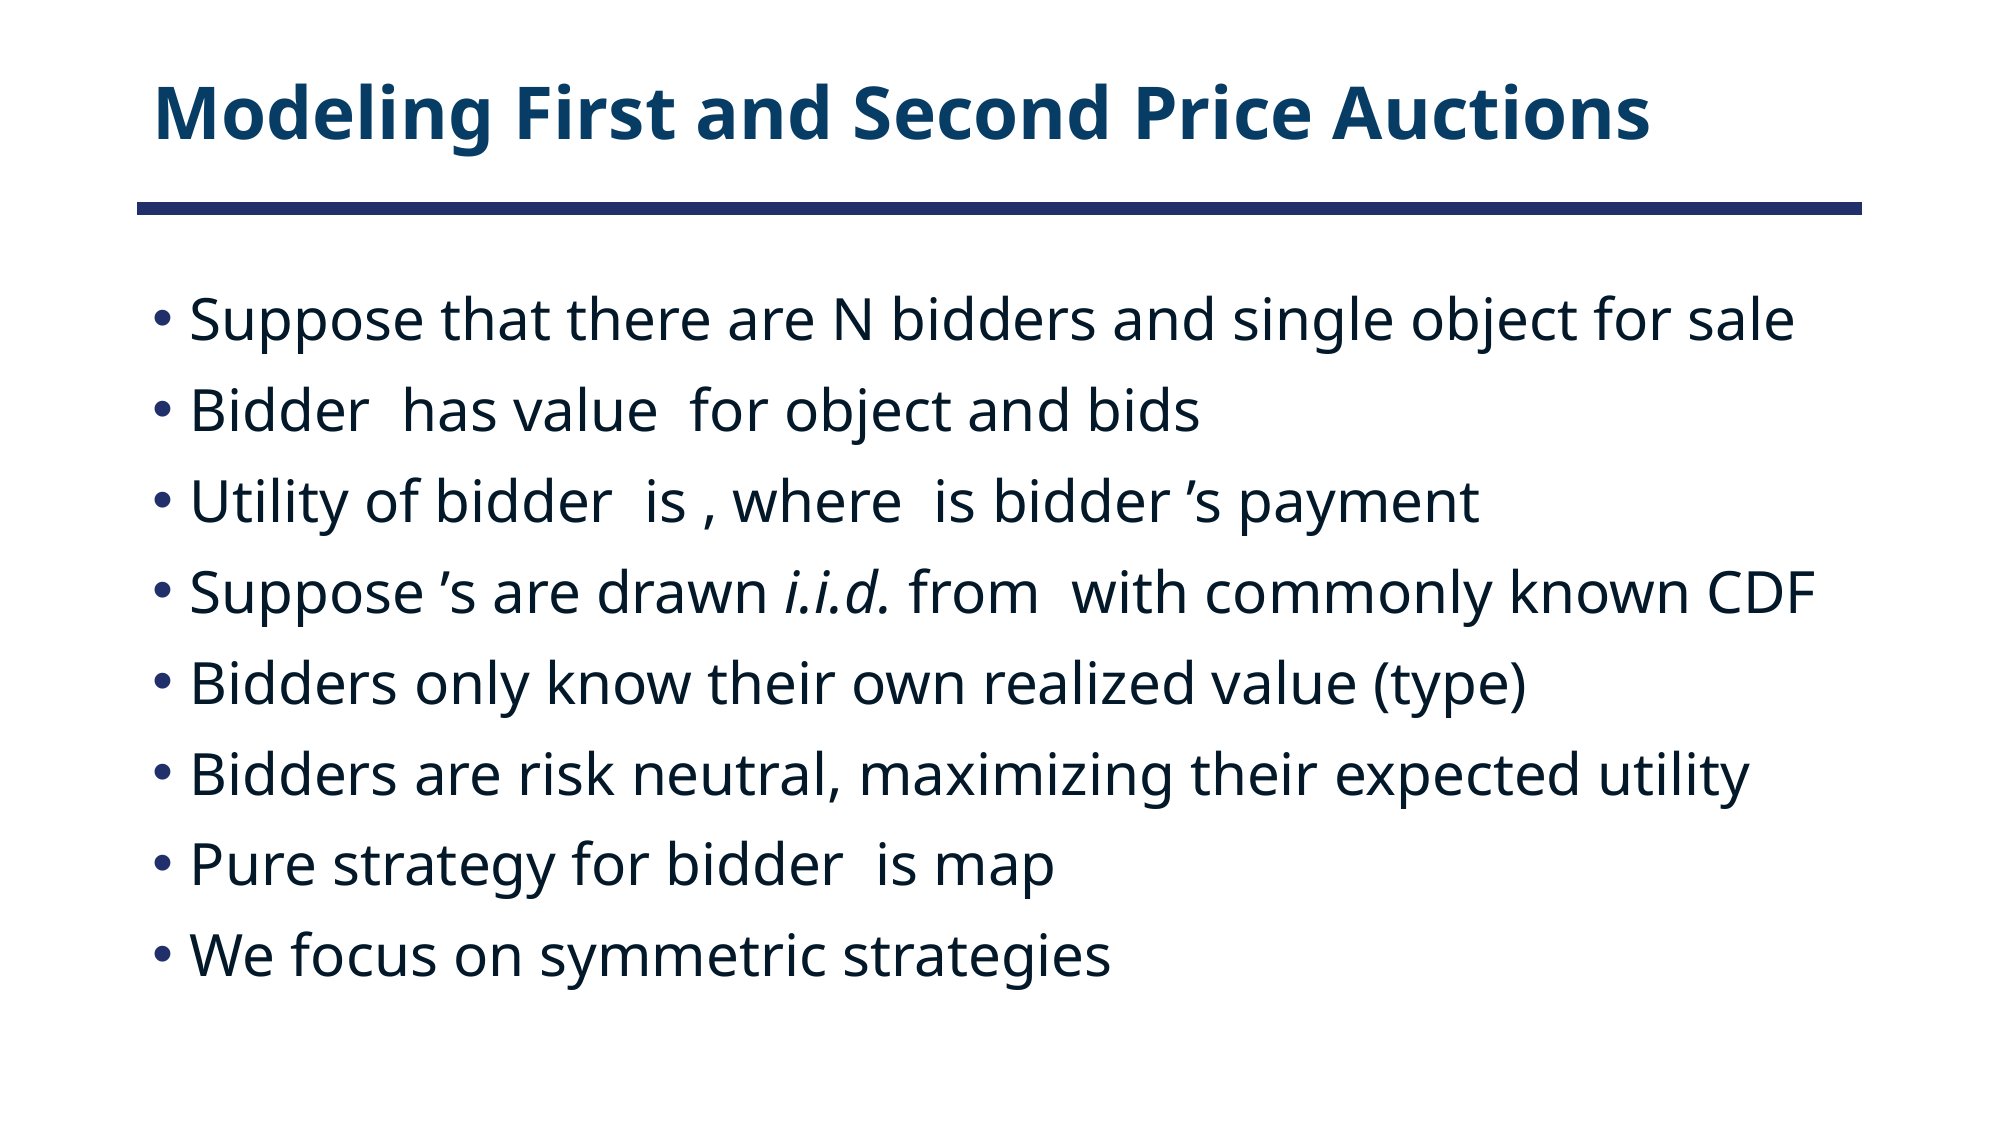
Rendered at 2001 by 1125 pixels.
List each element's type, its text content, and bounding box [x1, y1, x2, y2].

title Modeling First and Second Price Auctions [137, 34, 1863, 197]
